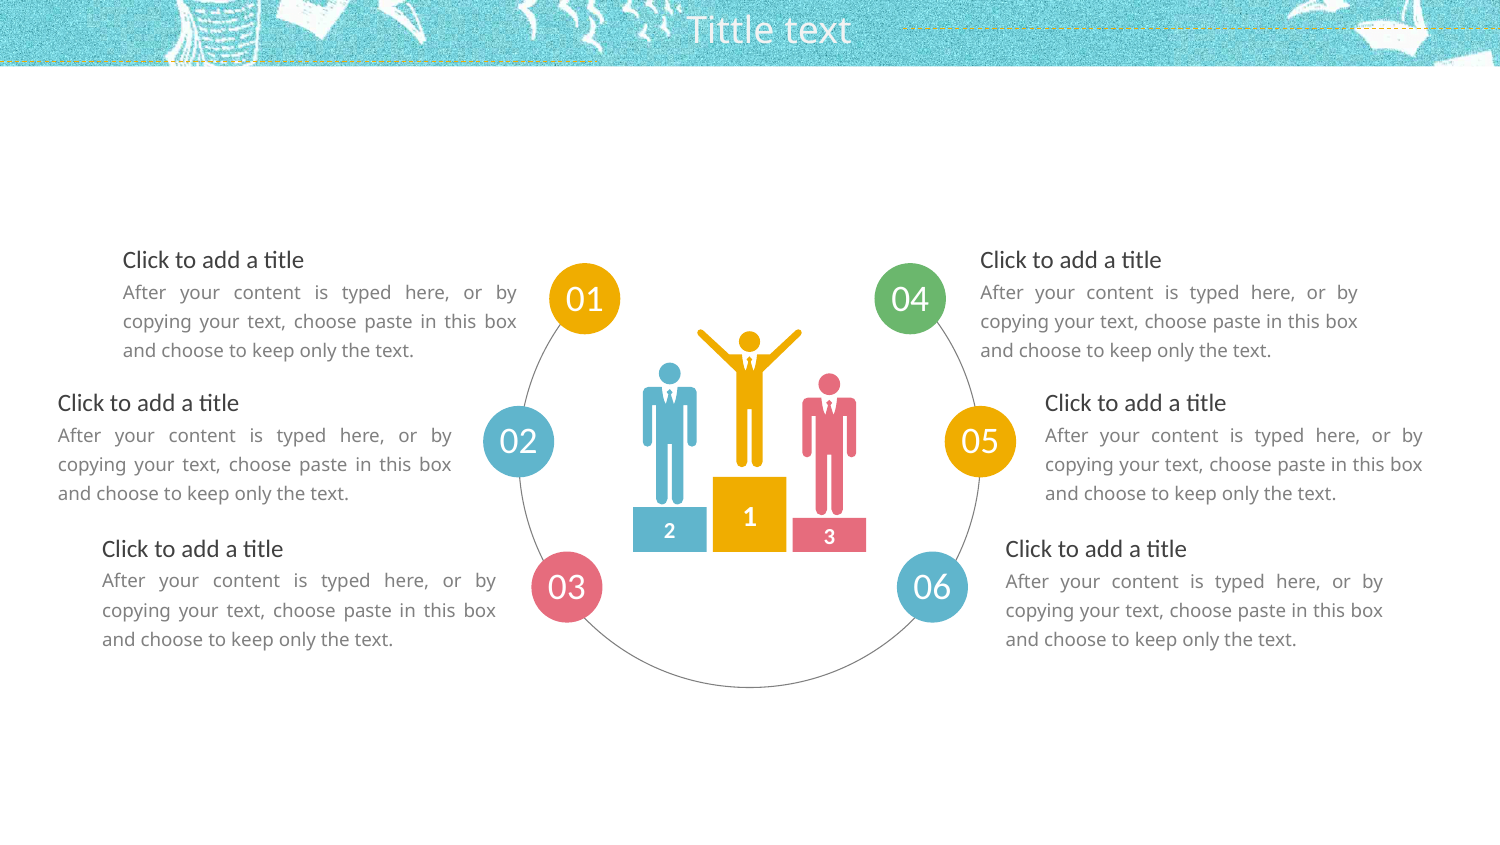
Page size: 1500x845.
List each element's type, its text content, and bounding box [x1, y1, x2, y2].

text_box 03 [531, 551, 603, 623]
picture [0, 0, 1500, 66]
text_box Click to add a title After your content is typed here, or by copying your text, choose paste in this box and choose to keep only the text. [102, 532, 496, 650]
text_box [696, 328, 803, 468]
text_box 06 [896, 551, 968, 623]
text_box Click to add a title After your content is typed here, or by copying your text, choose paste in this box and choose to keep only the text. [1045, 386, 1423, 505]
text_box 2 [633, 507, 707, 552]
text_box Click to add a title After your content is typed here, or by copying your text, choose paste in this box and choose to keep only the text. [122, 244, 517, 362]
text_box 01 [549, 263, 621, 335]
text_box Click to add a title After your content is typed here, or by copying your text, choose paste in this box and choose to keep only the text. [57, 386, 452, 505]
text_box 05 [944, 405, 1017, 478]
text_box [802, 373, 857, 516]
text_box 04 [874, 263, 946, 335]
text_box 02 [483, 405, 555, 478]
text_box [519, 280, 980, 688]
text_box 3 [792, 517, 867, 552]
text_box Click to add a title After your content is typed here, or by copying your text, choose paste in this box and choose to keep only the text. [980, 244, 1358, 362]
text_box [642, 362, 697, 505]
text_box 1 [712, 476, 787, 552]
text_box Click to add a title After your content is typed here, or by copying your text, choose paste in this box and choose to keep only the text. [1005, 532, 1383, 651]
